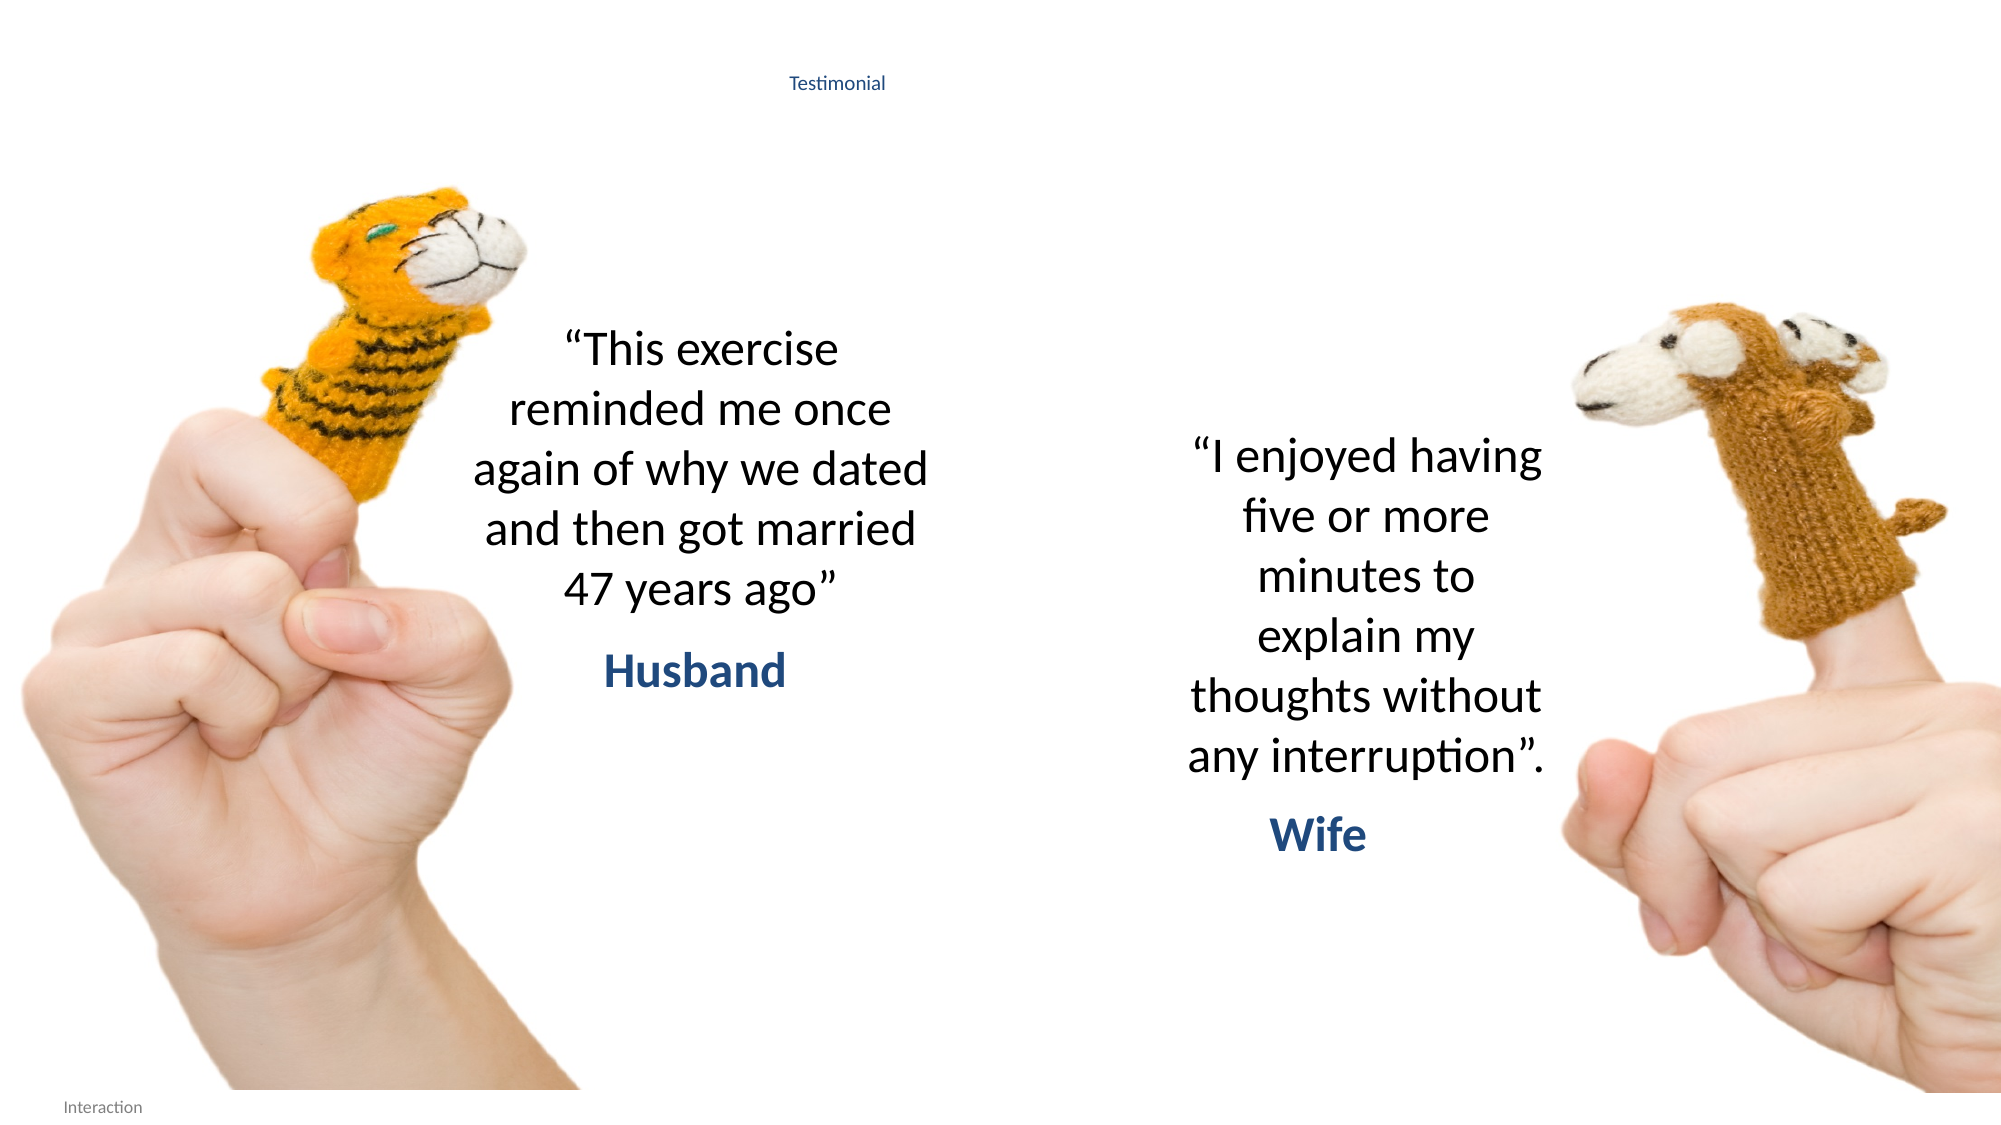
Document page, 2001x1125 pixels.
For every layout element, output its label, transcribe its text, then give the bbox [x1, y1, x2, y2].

picture [1524, 276, 2001, 1093]
list Interaction [48, 1090, 777, 1125]
text_box Wife [1254, 793, 1524, 869]
title Testimonial [774, 18, 2000, 128]
text_box “I enjoyed having five or more minutes to explain my thoughts without any interruption”. [1169, 414, 1524, 790]
picture [0, 169, 608, 1090]
text_box Husband [608, 629, 898, 705]
text_box “This exercise reminded me once again of why we dated and then got married 47 years ago” [608, 307, 958, 623]
